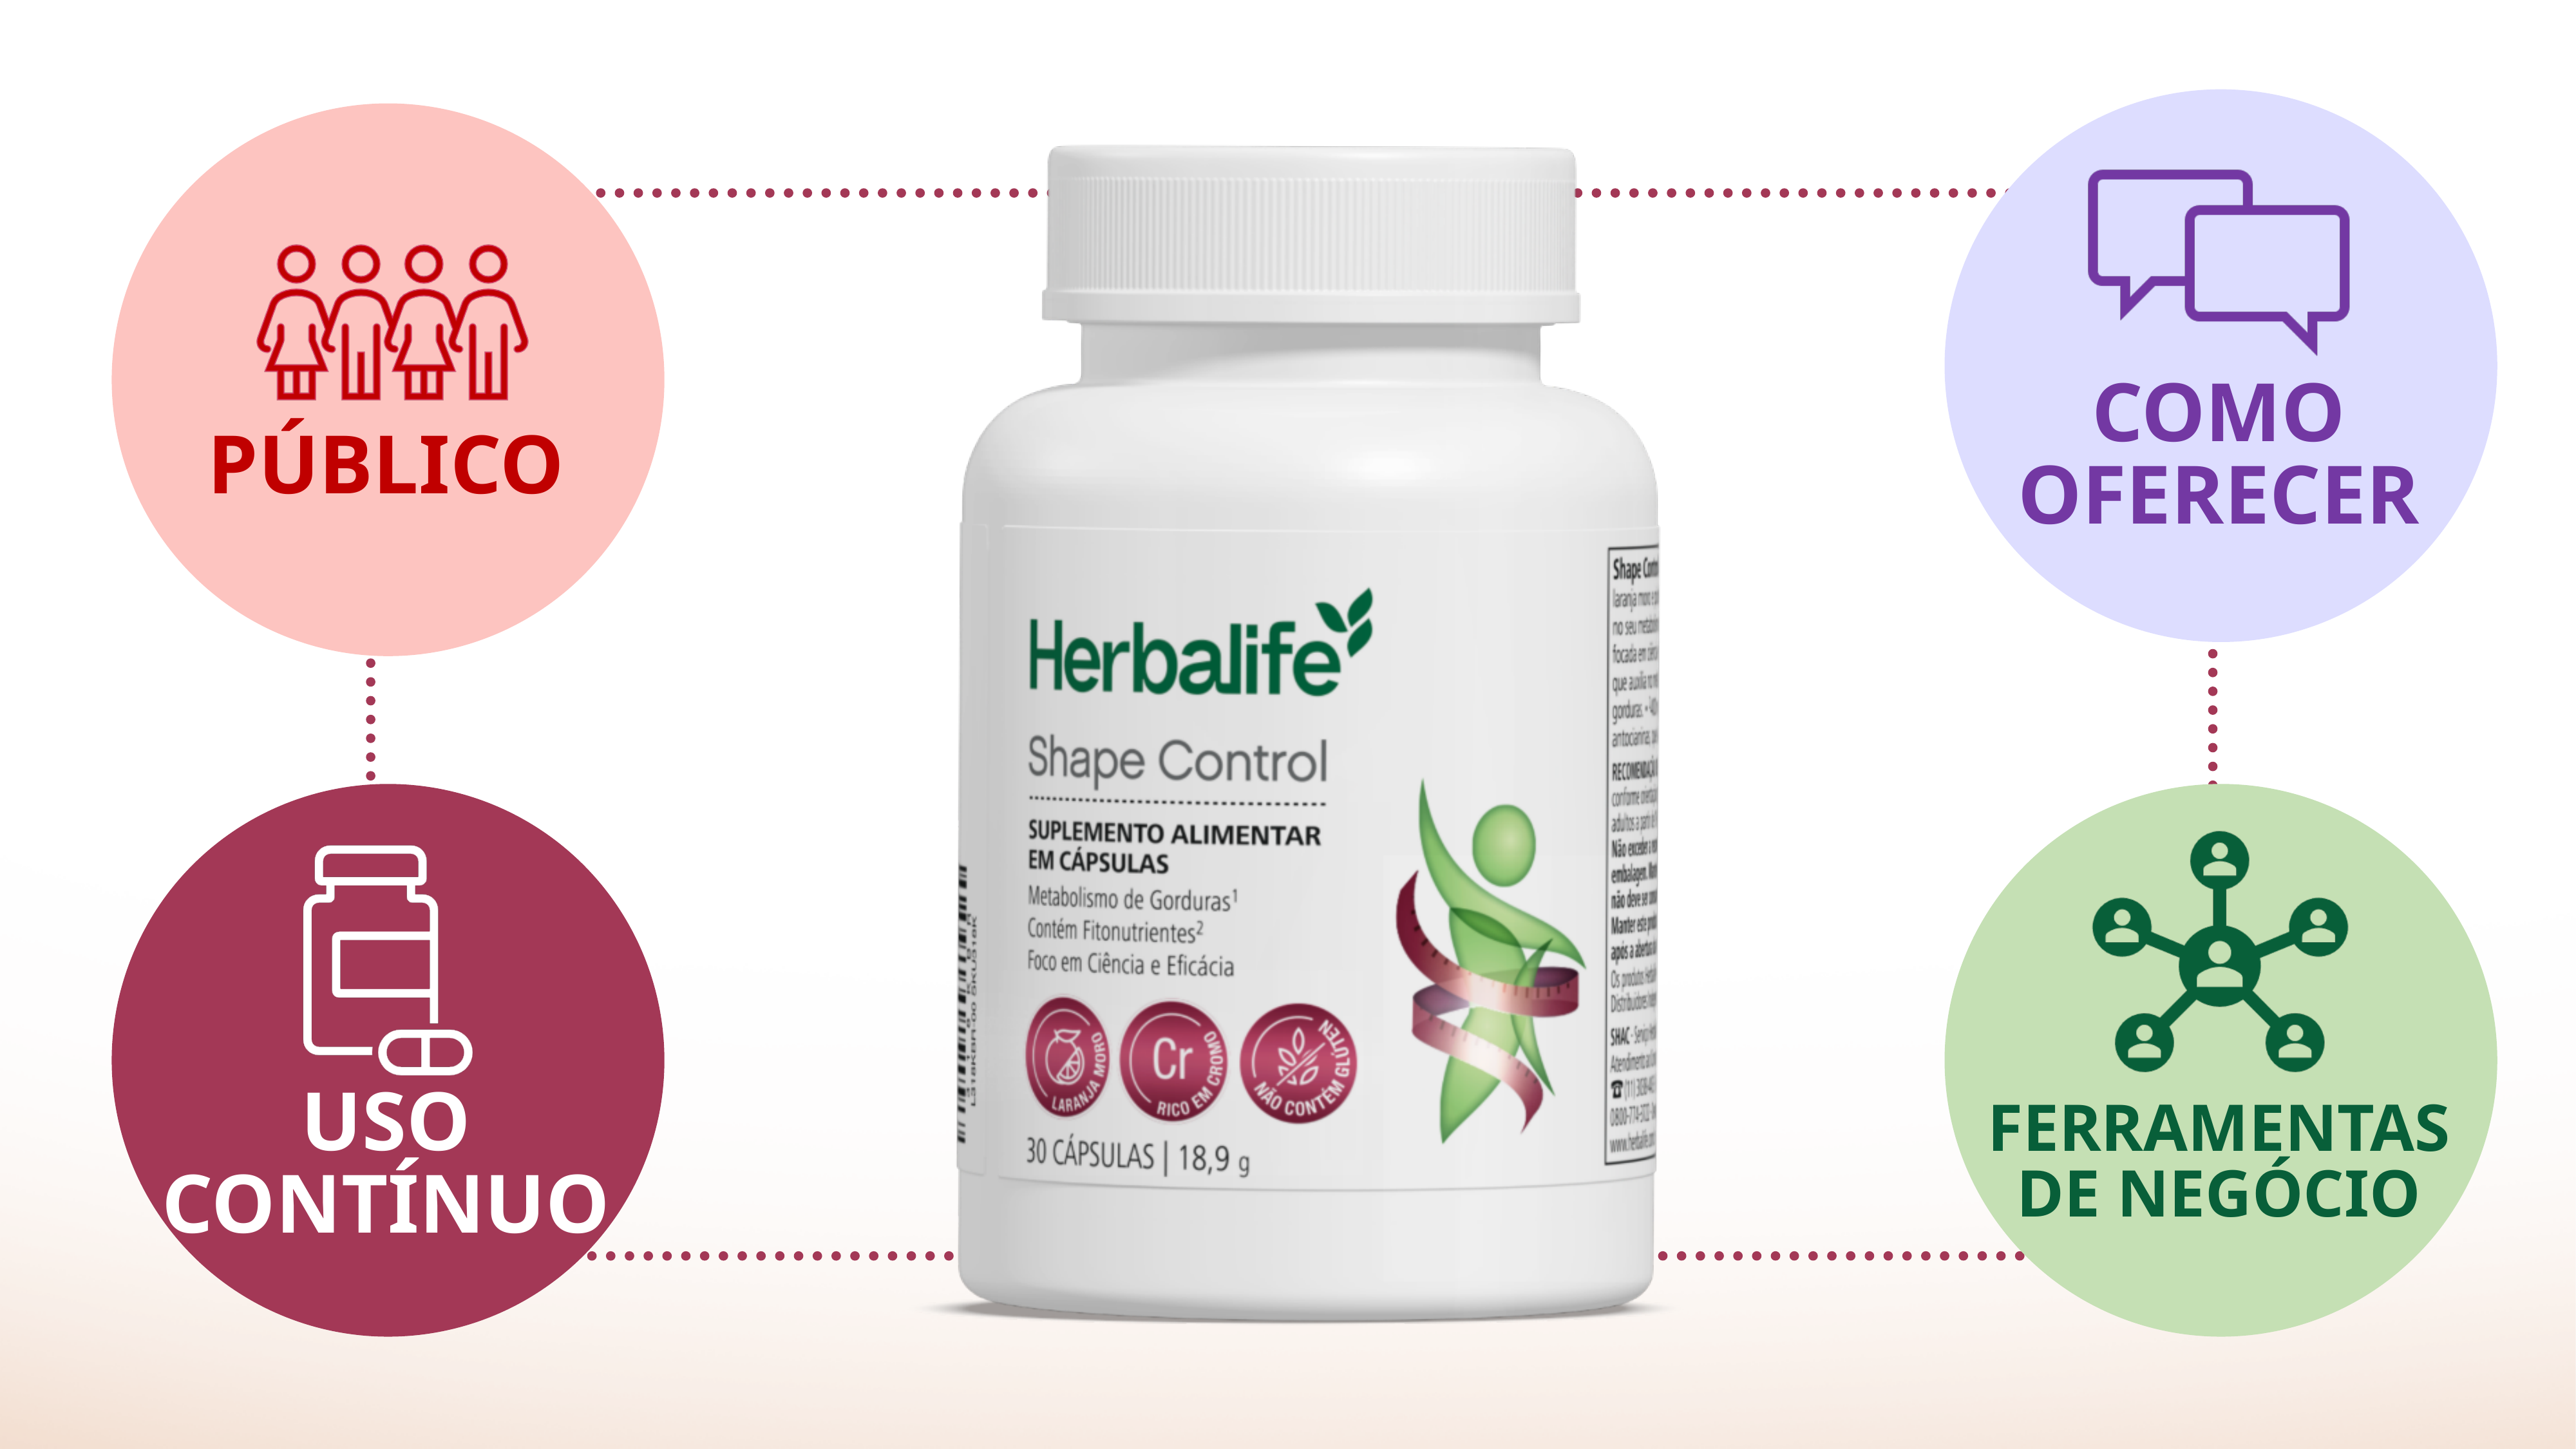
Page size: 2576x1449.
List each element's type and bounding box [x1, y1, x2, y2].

text_box [111, 103, 665, 656]
text_box [111, 784, 665, 1337]
text_box [1944, 89, 2497, 642]
picture [0, 0, 2576, 1449]
text_box [1944, 784, 2497, 1337]
